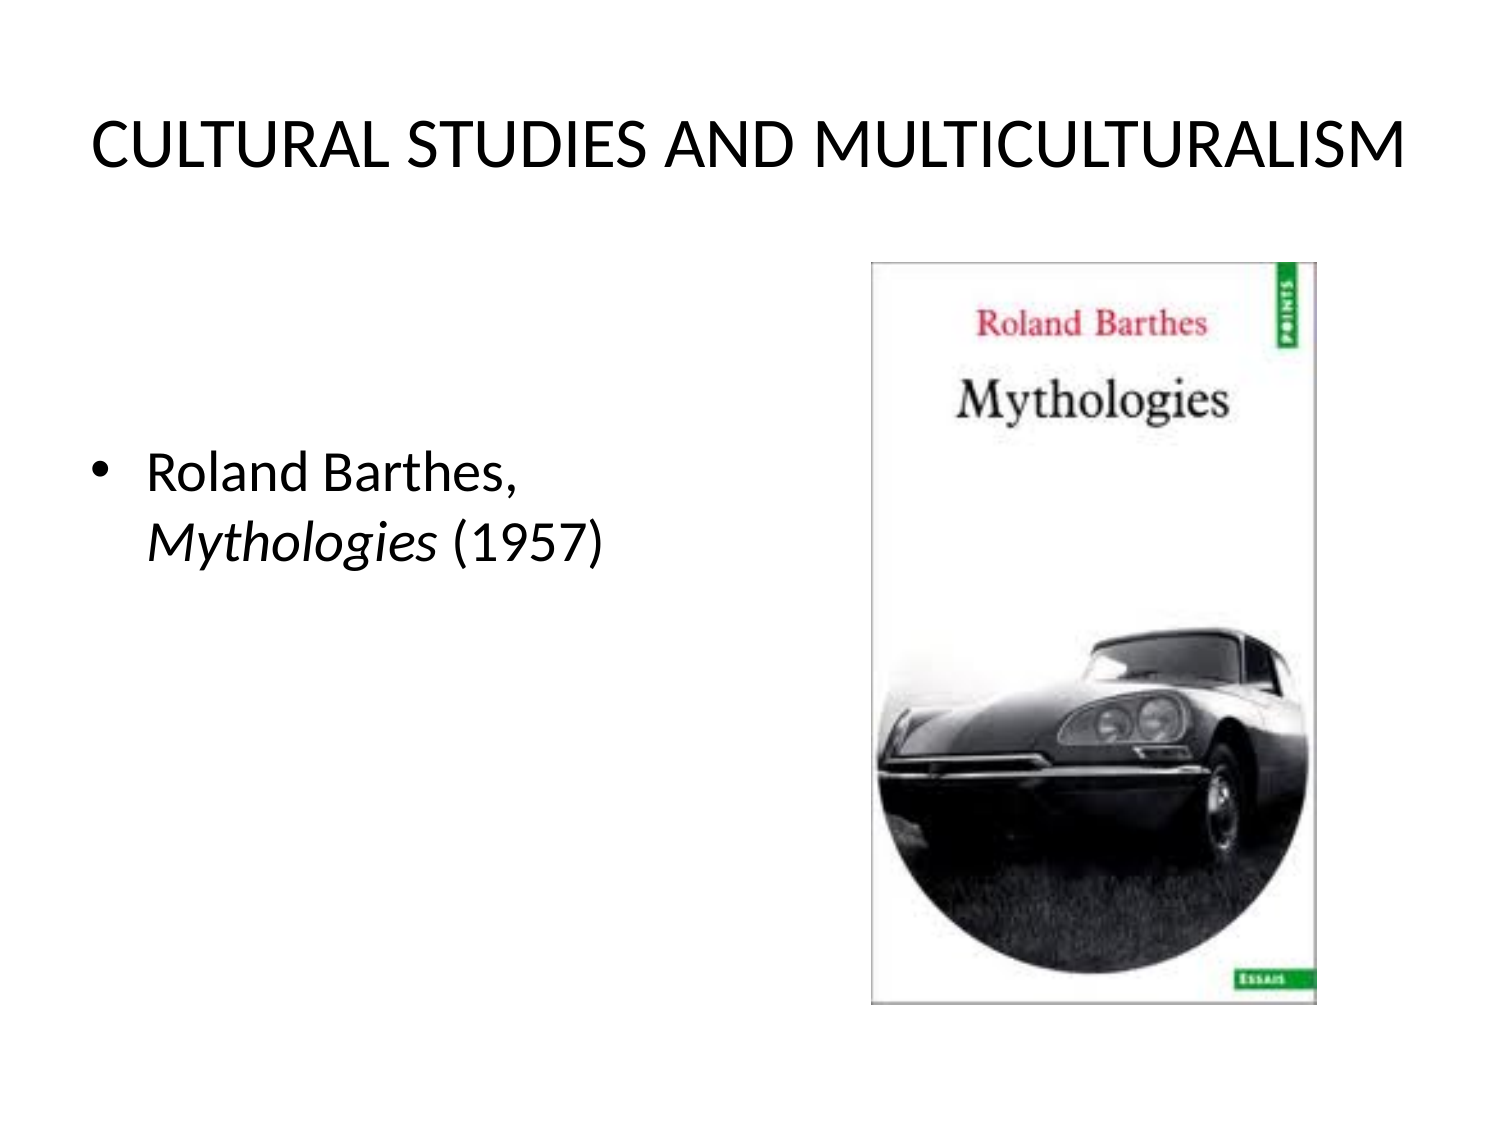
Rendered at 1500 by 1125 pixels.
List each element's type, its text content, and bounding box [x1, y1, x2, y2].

title CULTURAL STUDIES AND MULTICULTURALISM [74, 44, 1426, 233]
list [762, 262, 1426, 1006]
list Roland Barthes, Mythologies (1957) [74, 262, 738, 1006]
